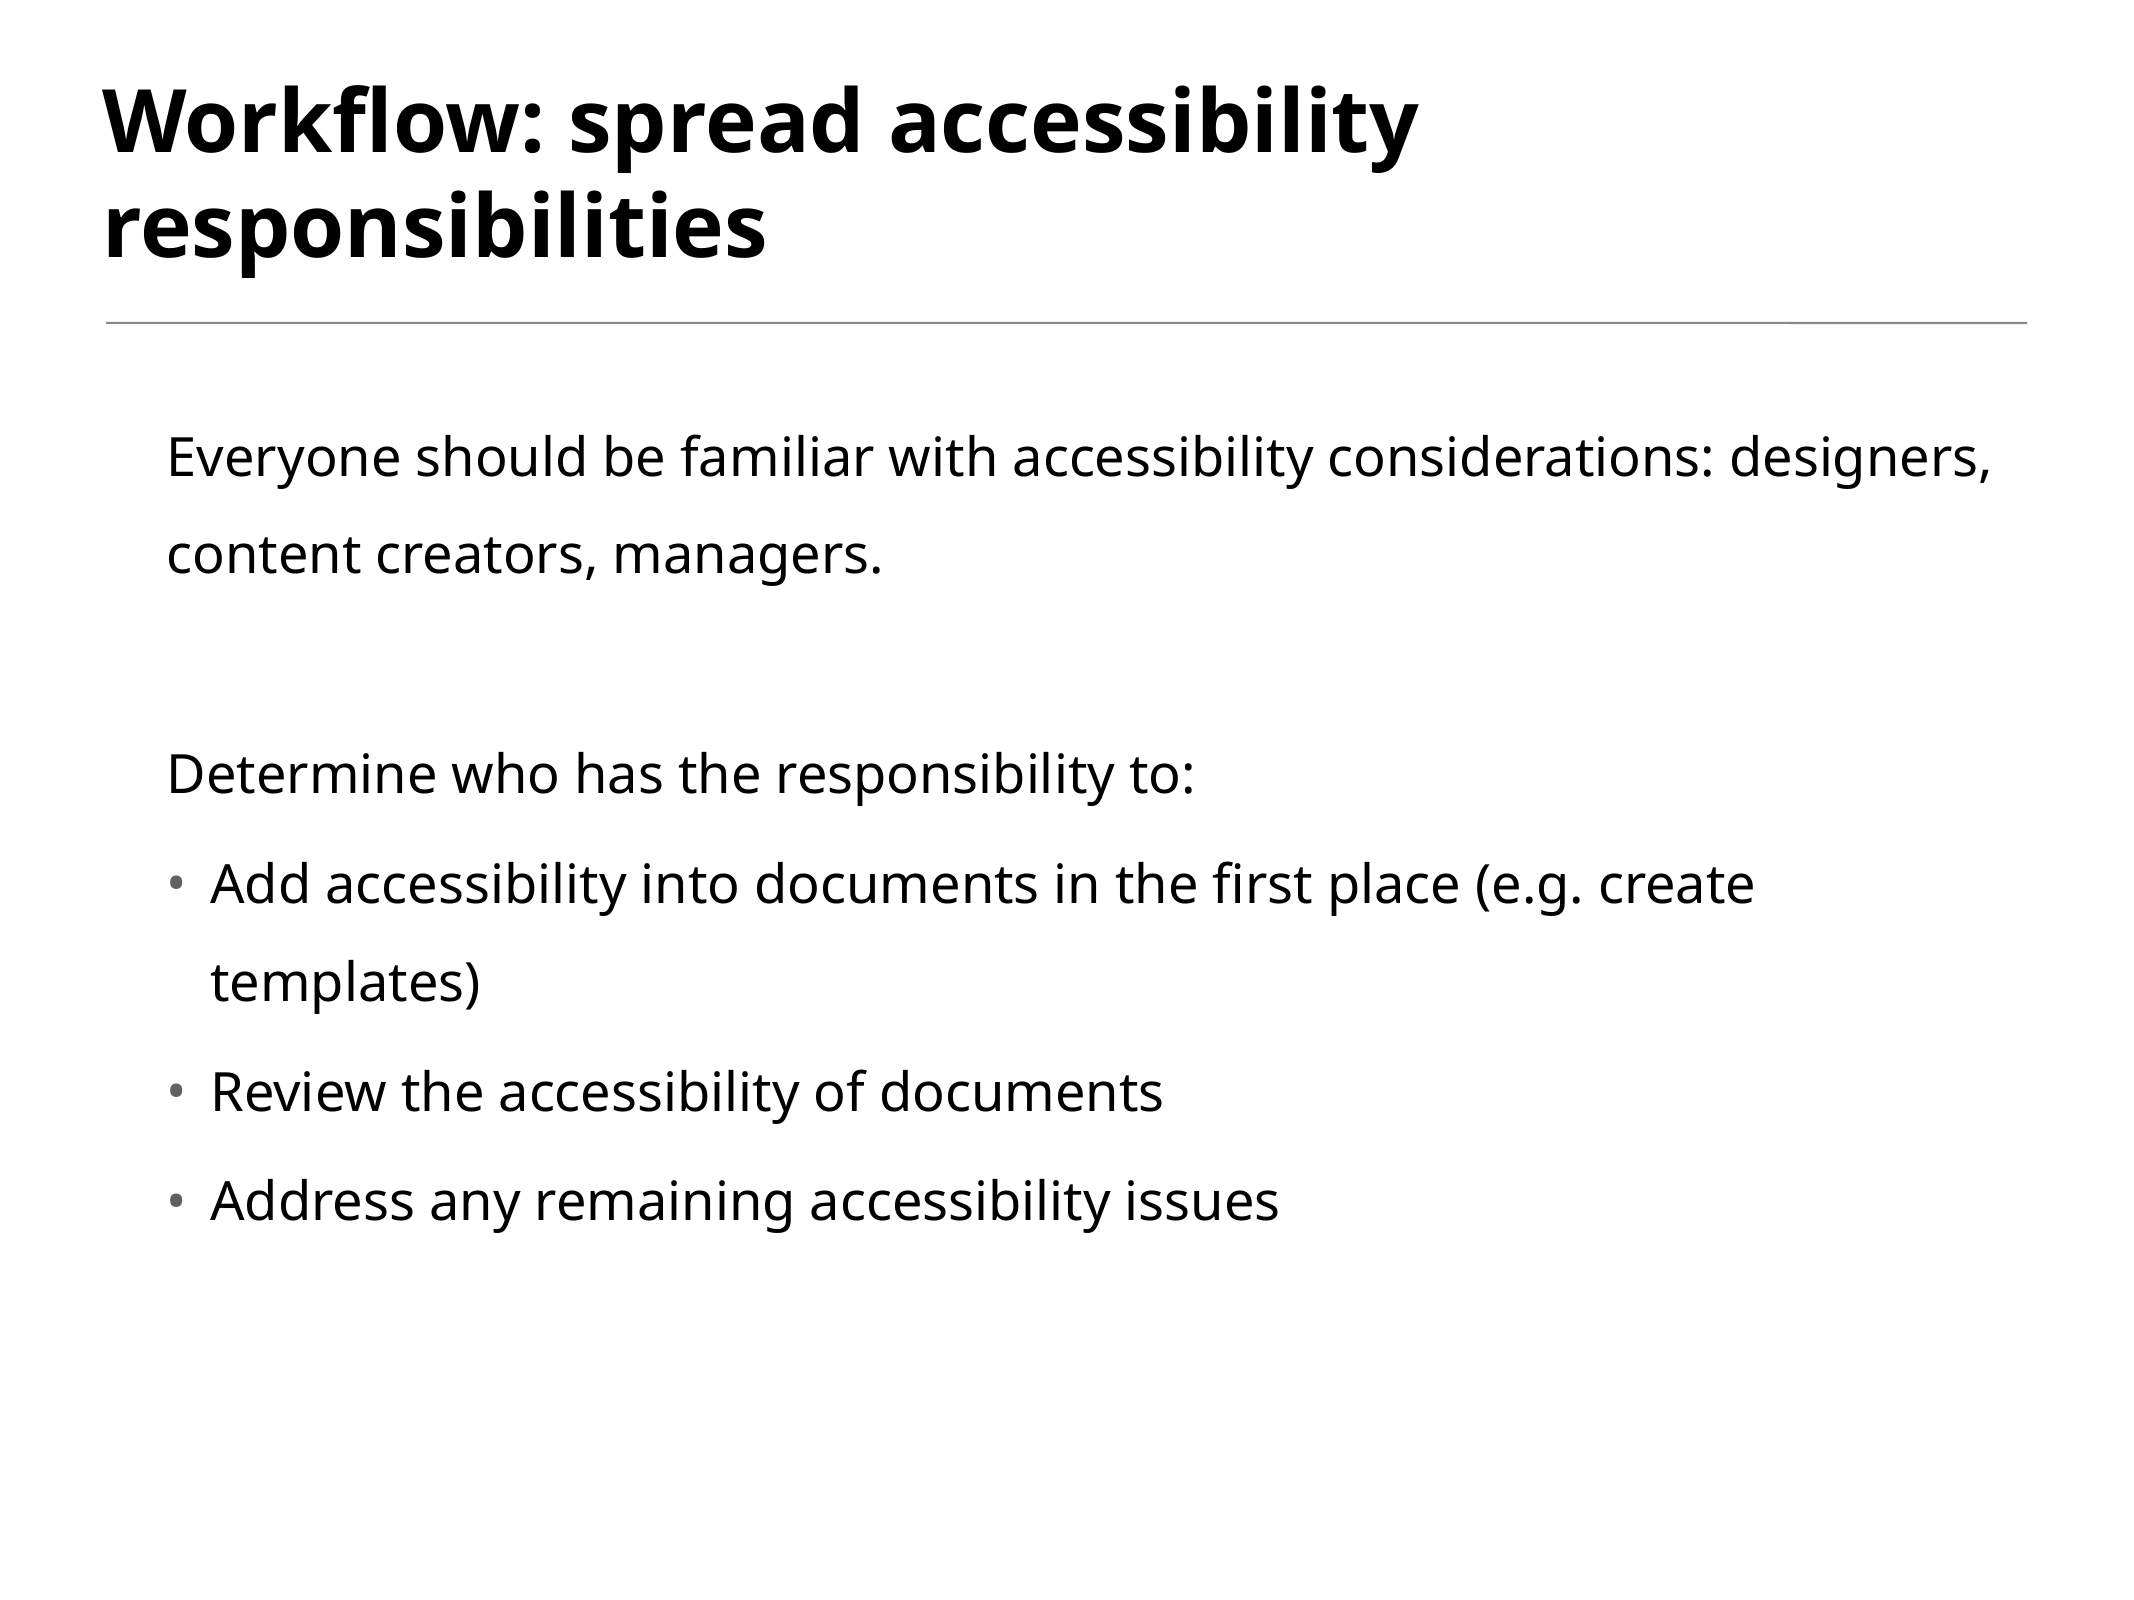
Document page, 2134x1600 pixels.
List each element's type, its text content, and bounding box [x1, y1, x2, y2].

list Everyone should be familiar with accessibility considerations: designers, content creators, managers. Determine who has the responsibility to: Add accessibility into documents in the first place (e.g. create templates) Review the accessibility of documents Address any remaining accessibility issues [93, 381, 2040, 1459]
title Workflow: spread accessibility responsibilities [93, 54, 2040, 284]
